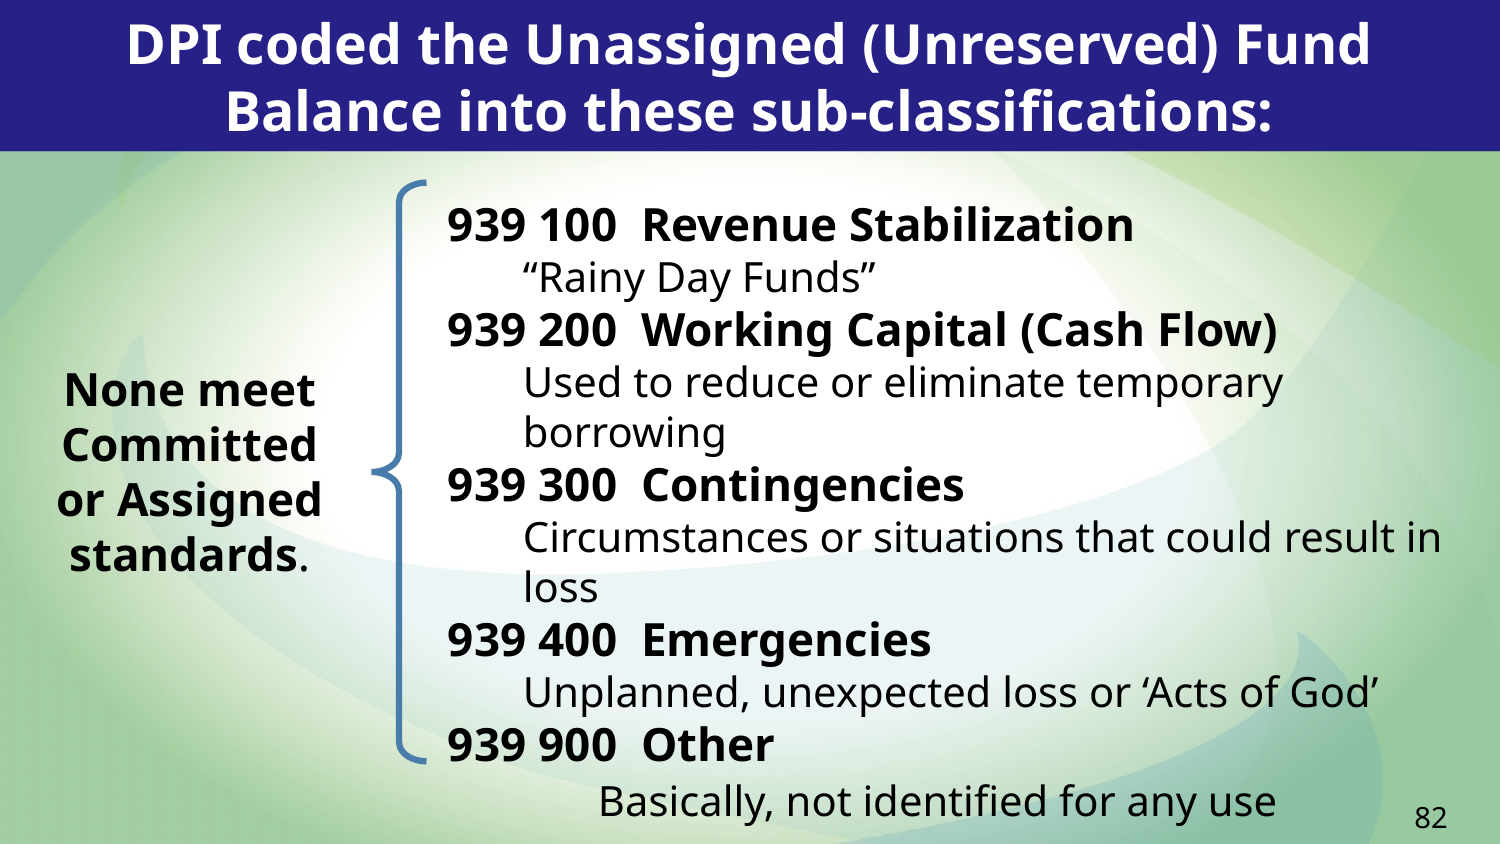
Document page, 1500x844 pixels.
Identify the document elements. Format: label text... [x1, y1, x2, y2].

text_box [371, 181, 427, 763]
text_box 82 [1399, 791, 1483, 829]
text_box $500,000 [0, 152, 1500, 844]
list DPI coded the Unassigned (Unreserved) Fund Balance into these sub-classifications: [0, 0, 1500, 152]
text_box None meet Committed or Assigned standards. [38, 353, 342, 588]
list 939 100 Revenue Stabilization “Rainy Day Funds” 939 200 Working Capital (Cash Flow) Used to reduce or eliminate temporary borrowing 939 300 Contingencies Circumstances or situations that could result in loss 939 400 Emergencies Unplanned, unexpected loss or ‘Acts of God’ 939 900 Other Basically, not identified for any use [432, 187, 1500, 769]
